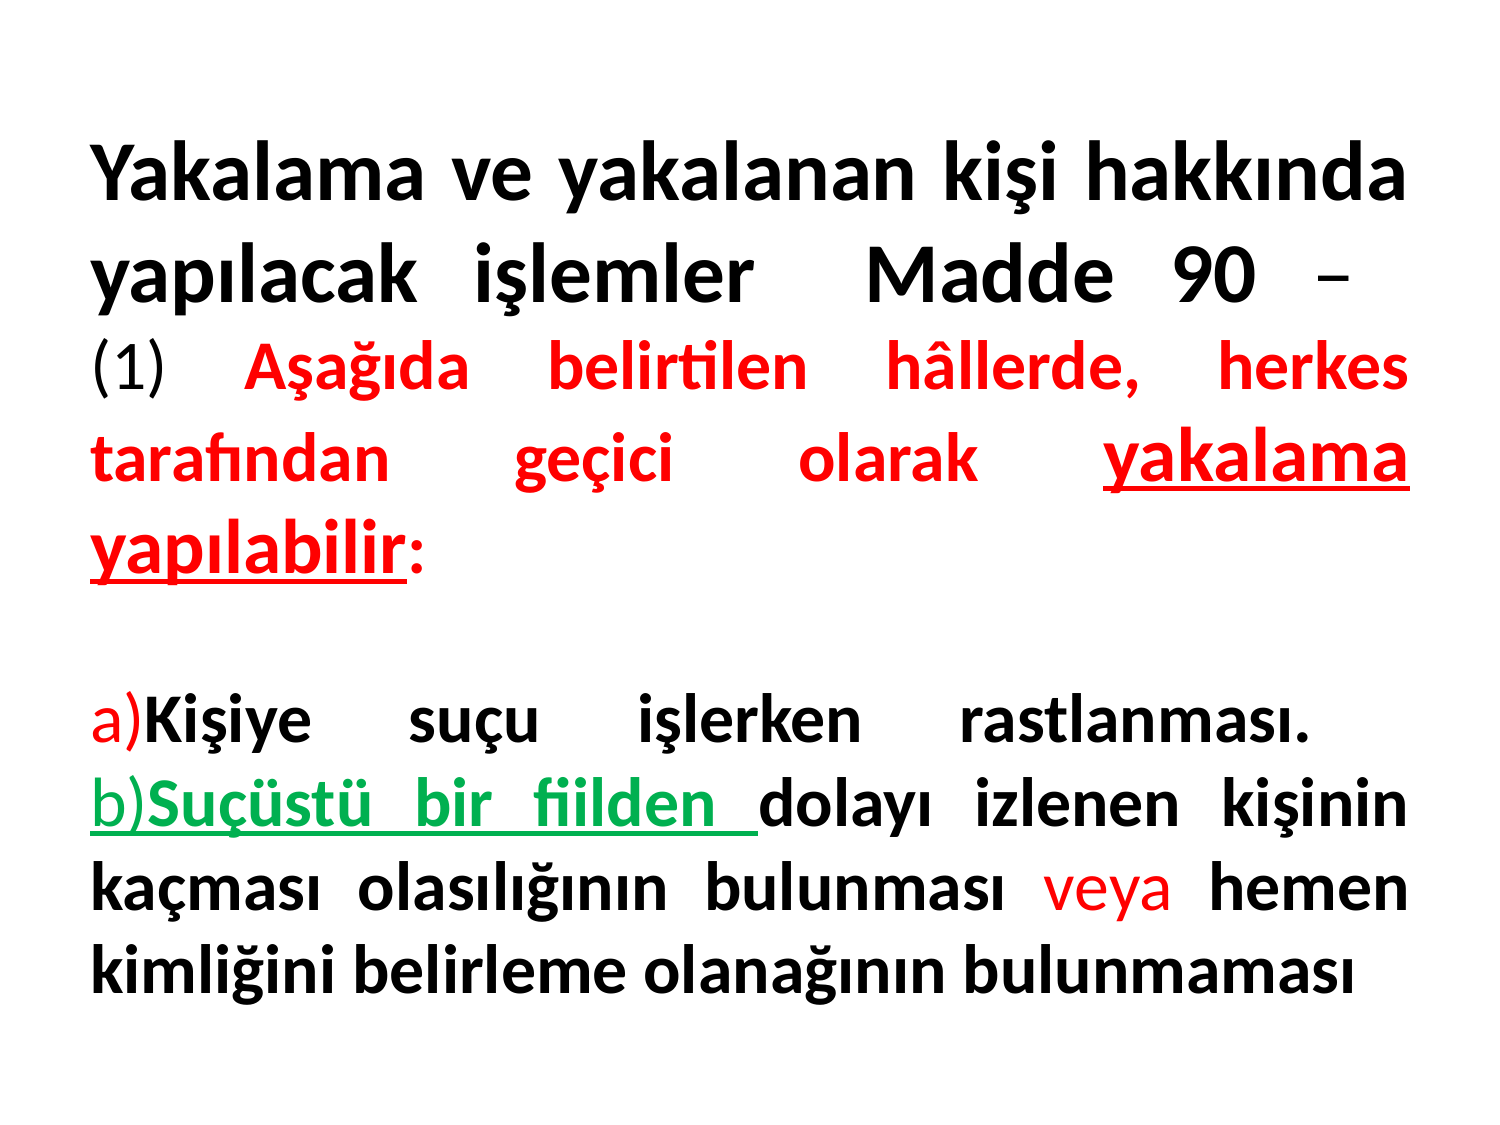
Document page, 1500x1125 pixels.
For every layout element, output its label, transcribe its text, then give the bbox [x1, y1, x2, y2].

title Yakalama ve yakalanan kişi hakkında yapılacak işlemler Madde 90 – (1) Aşağıda belirtilen hâllerde, herkes tarafından geçici olarak yakalama yapılabilir: a)Kişiye suçu işlerken rastlanması. b)Suçüstü bir fiilden dolayı izlenen kişinin kaçması olasılığının bulunması veya hemen kimliğini belirleme olanağının bulunmaması [75, 45, 1425, 1079]
